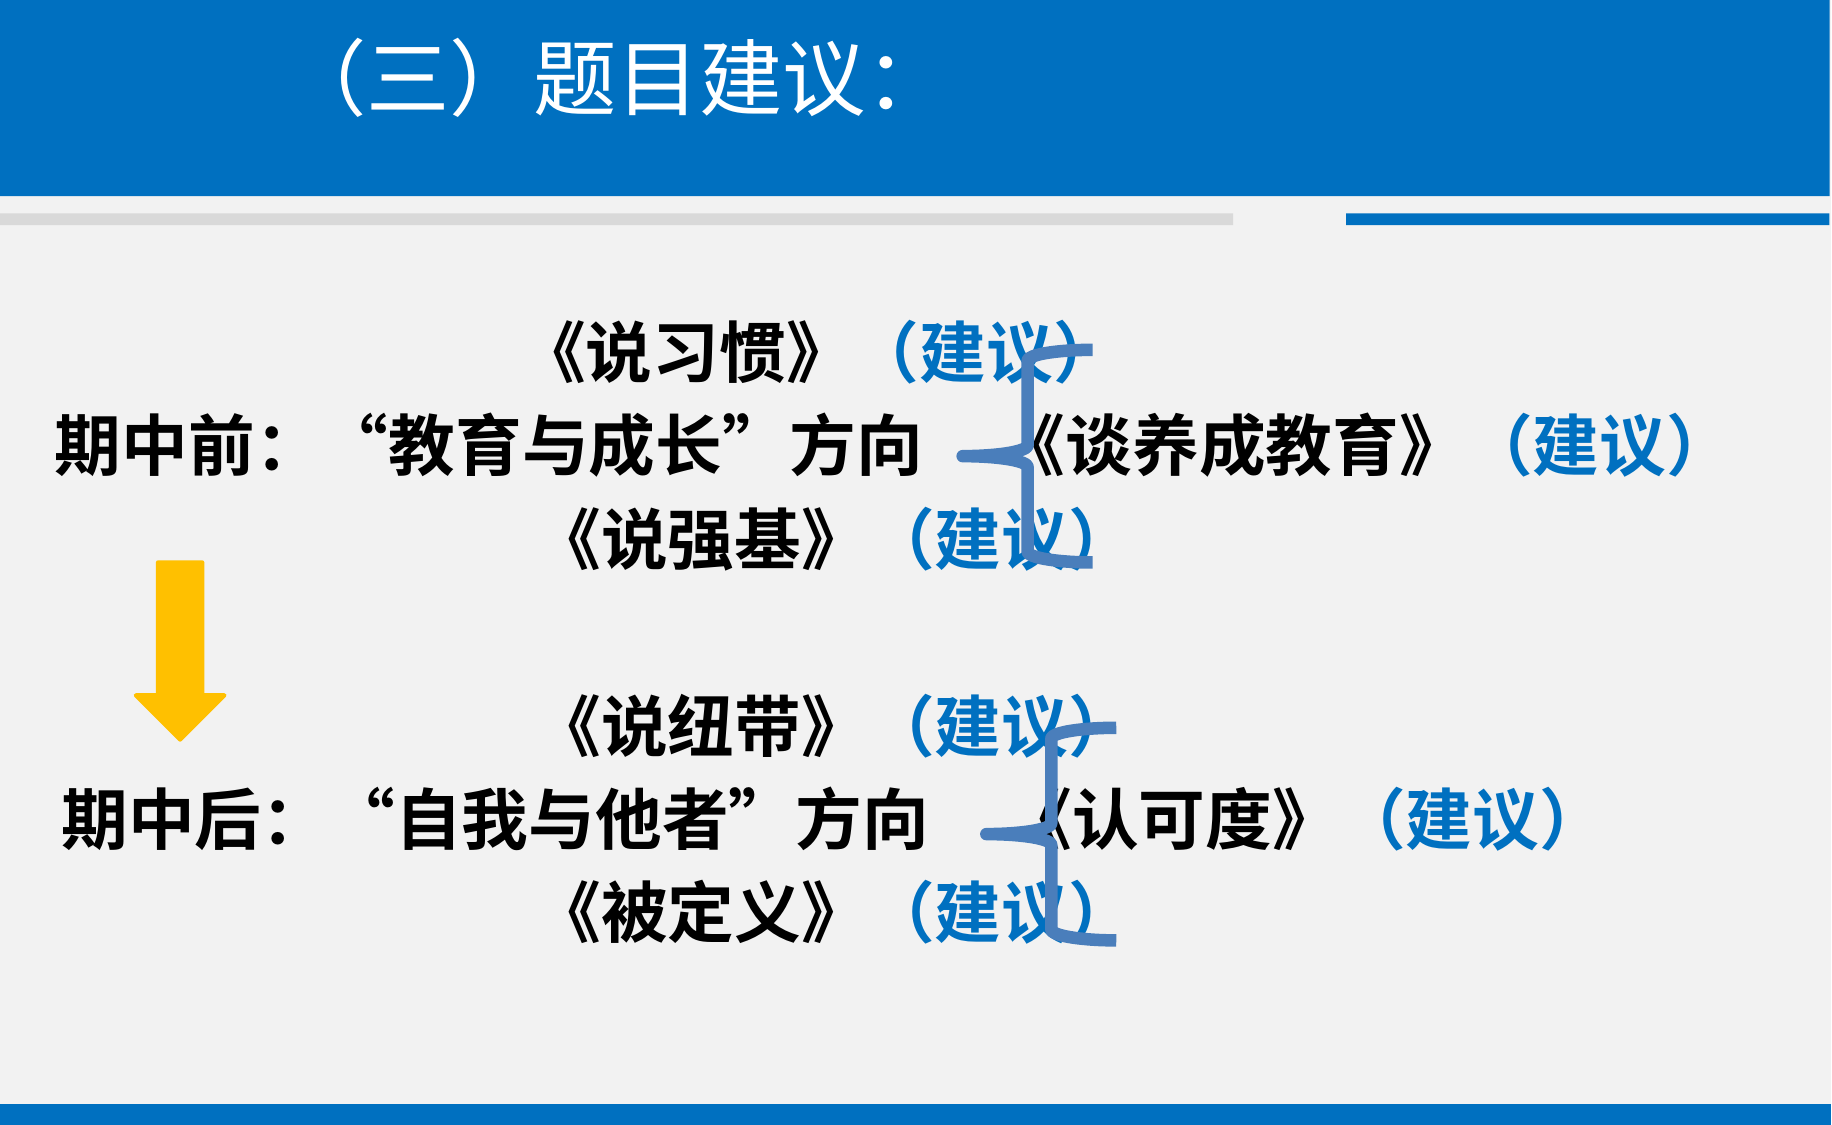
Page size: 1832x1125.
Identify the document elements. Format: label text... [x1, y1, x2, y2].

text_box （三）题目建议： [4, 19, 1388, 134]
text_box [985, 727, 1117, 942]
text_box [133, 560, 227, 742]
list 《说习惯》（建议） 期中前：“教育与成长”方向 《谈养成教育》（建议） 《说强基》（建议） 《说纽带》（建议） 期中后：“自我与他者”方向 《认可度》（建议） 《被定义》（建议） [0, 219, 1831, 1106]
text_box [961, 349, 1093, 564]
